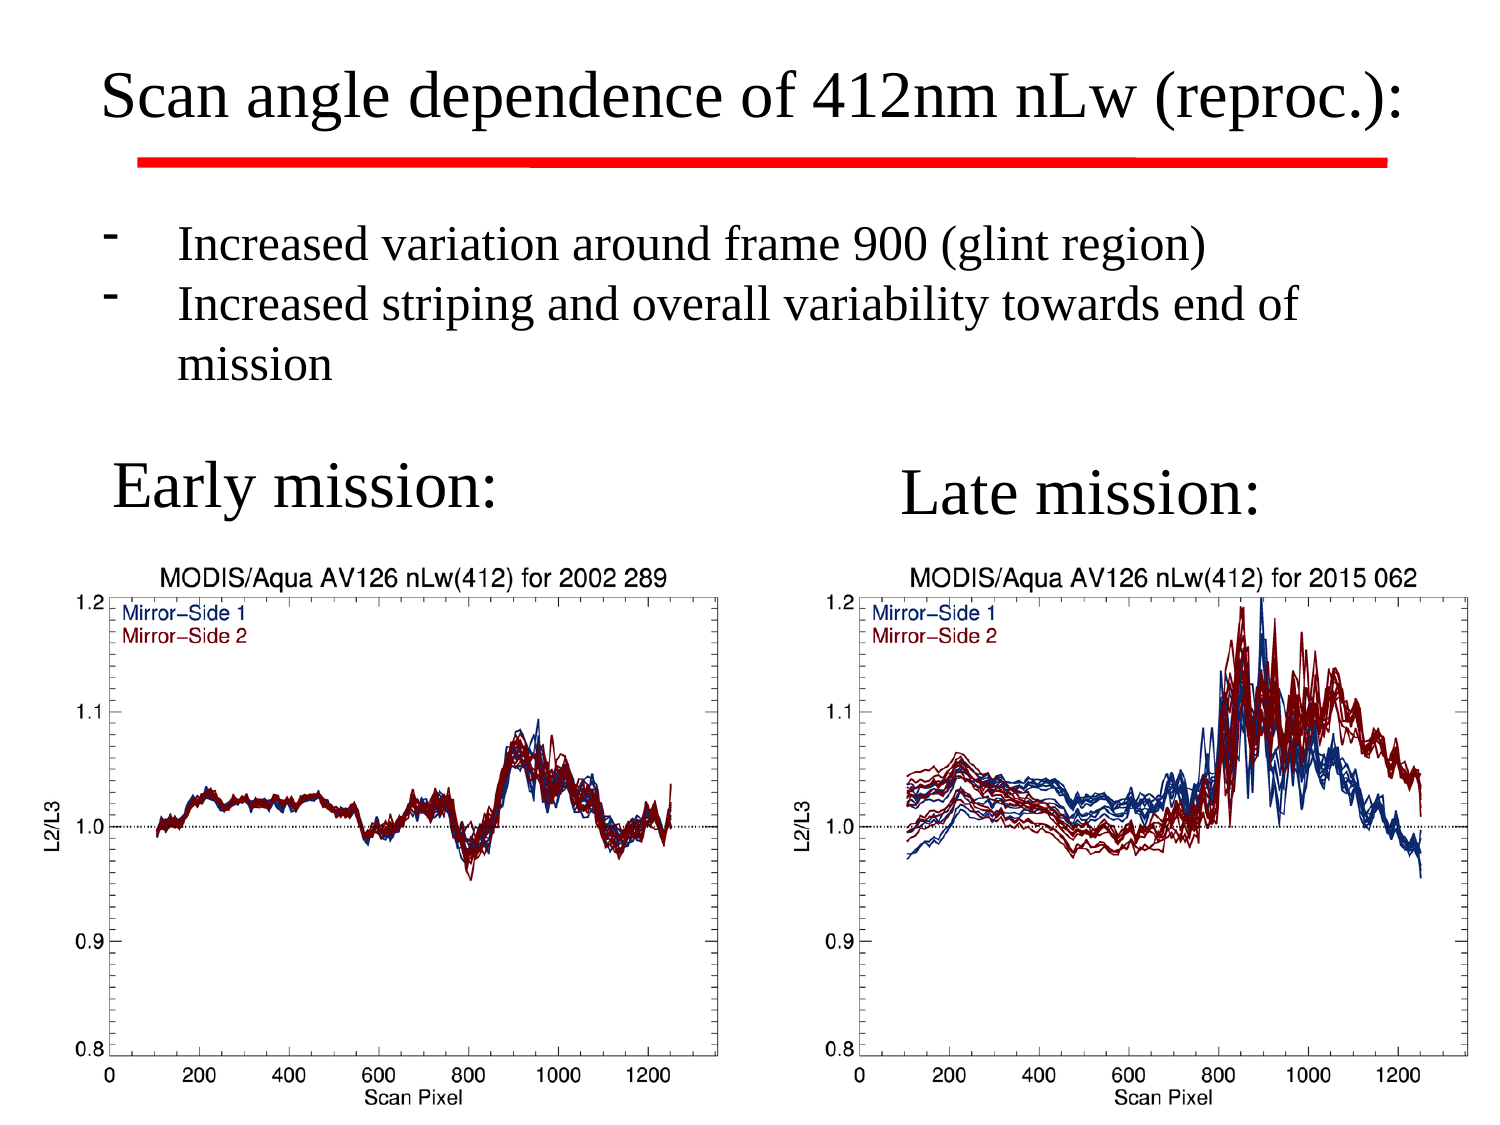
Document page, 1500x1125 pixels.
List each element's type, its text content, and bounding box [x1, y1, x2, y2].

text_box Early mission: [12, 425, 600, 538]
text_box Scan angle dependence of 412nm nLw (reproc.): [75, 0, 1432, 216]
text_box Increased variation around frame 900 (glint region) Increased striping and overall variability towards end of mission [87, 174, 1445, 425]
picture [0, 562, 1500, 1125]
text_box Late mission: [787, 437, 1375, 538]
